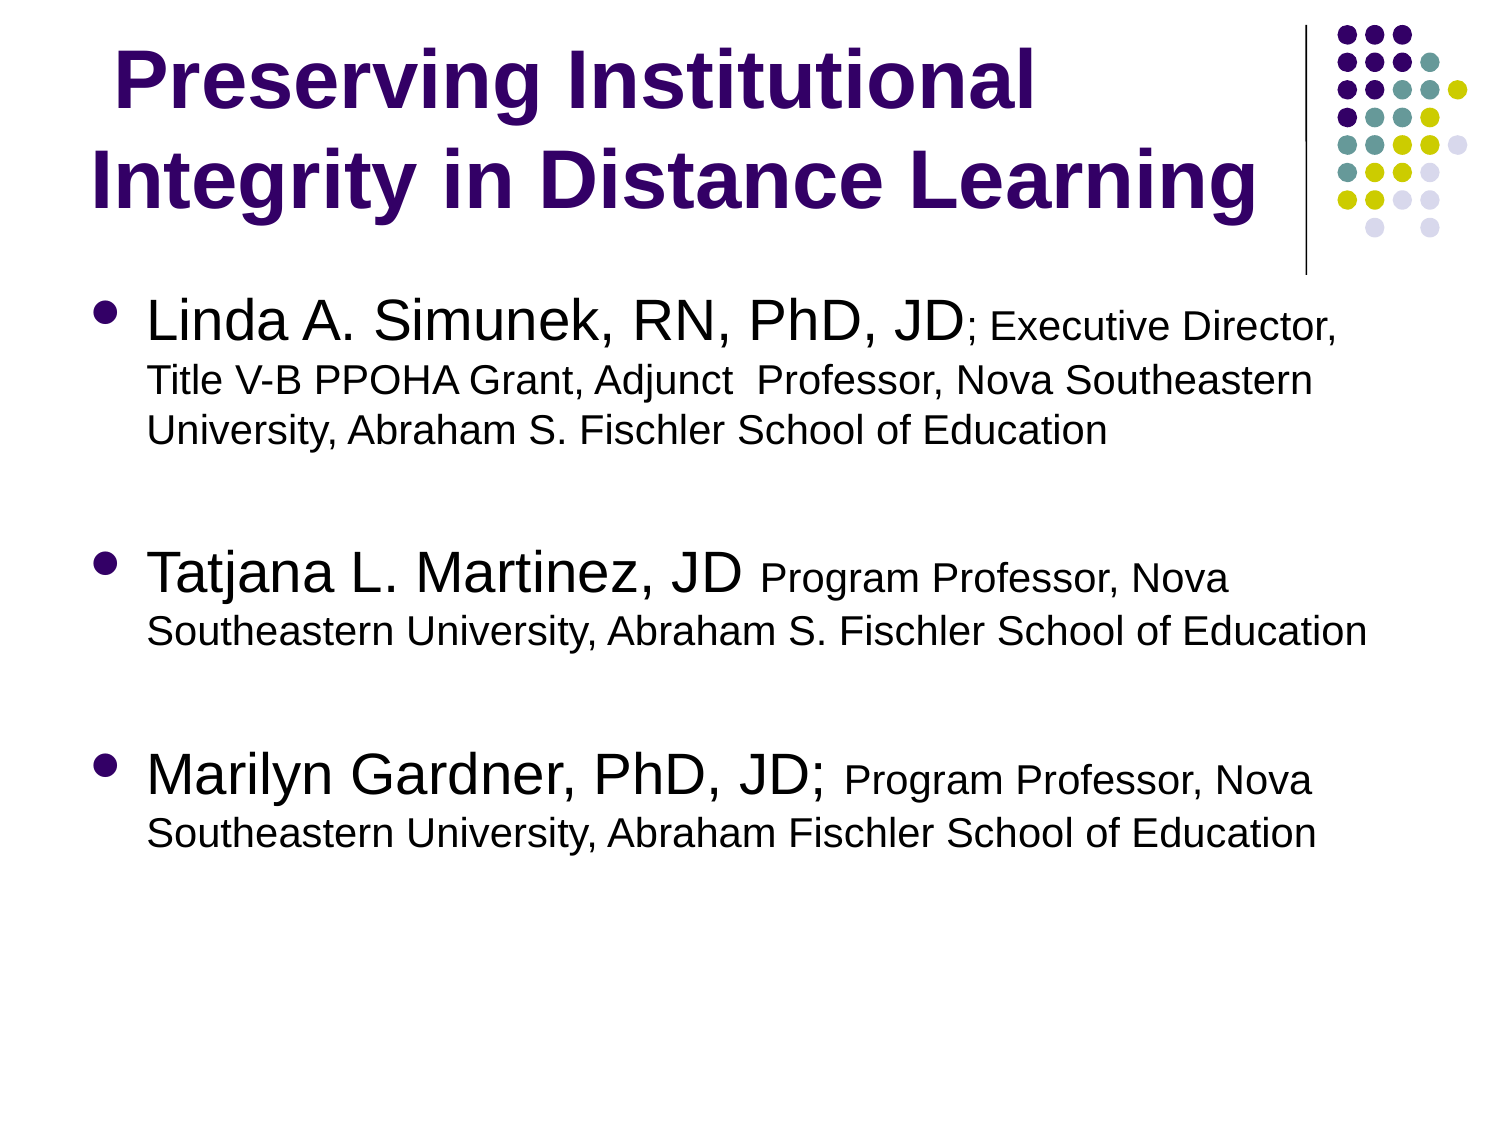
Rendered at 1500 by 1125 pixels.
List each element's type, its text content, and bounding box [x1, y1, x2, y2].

list Linda A. Simunek, RN, PhD, JD; Executive Director, Title V-B PPOHA Grant, Adjunct Professor, Nova Southeastern University, Abraham S. Fischler School of Education Tatjana L. Martinez, JD Program Professor, Nova Southeastern University, Abraham S. Fischler School of Education Marilyn Gardner, PhD, JD; Program Professor, Nova Southeastern University, Abraham Fischler School of Education [74, 274, 1426, 962]
title Preserving Institutional Integrity in Distance Learning [74, 19, 1313, 233]
